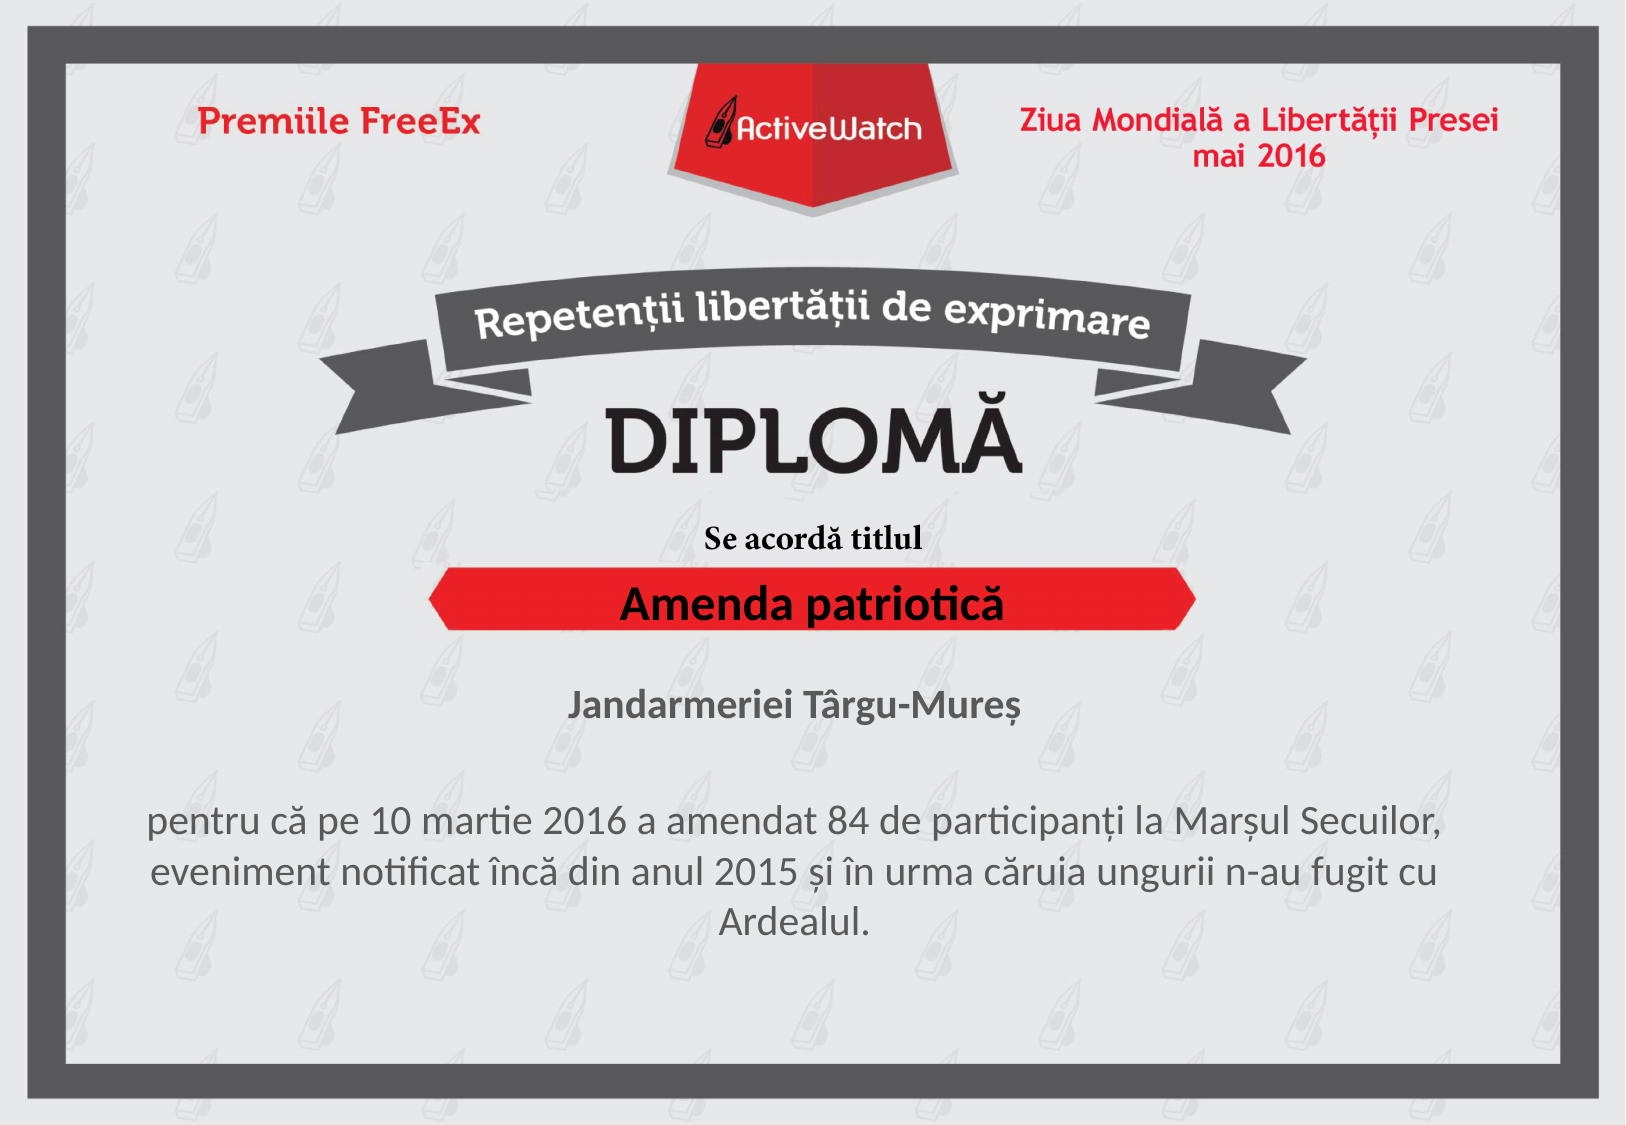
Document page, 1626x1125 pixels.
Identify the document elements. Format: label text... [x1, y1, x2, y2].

picture [0, 0, 1626, 1125]
title Amenda patriotică [410, 562, 1215, 638]
subtitle Jandarmeriei Târgu-Mureș pentru că pe 10 martie 2016 a amendat 84 de participanți la Marșul Secuilor, eveniment notificat încă din anul 2015 și în urma căruia ungurii n-au fugit cu Ardealul. [91, 668, 1498, 1012]
